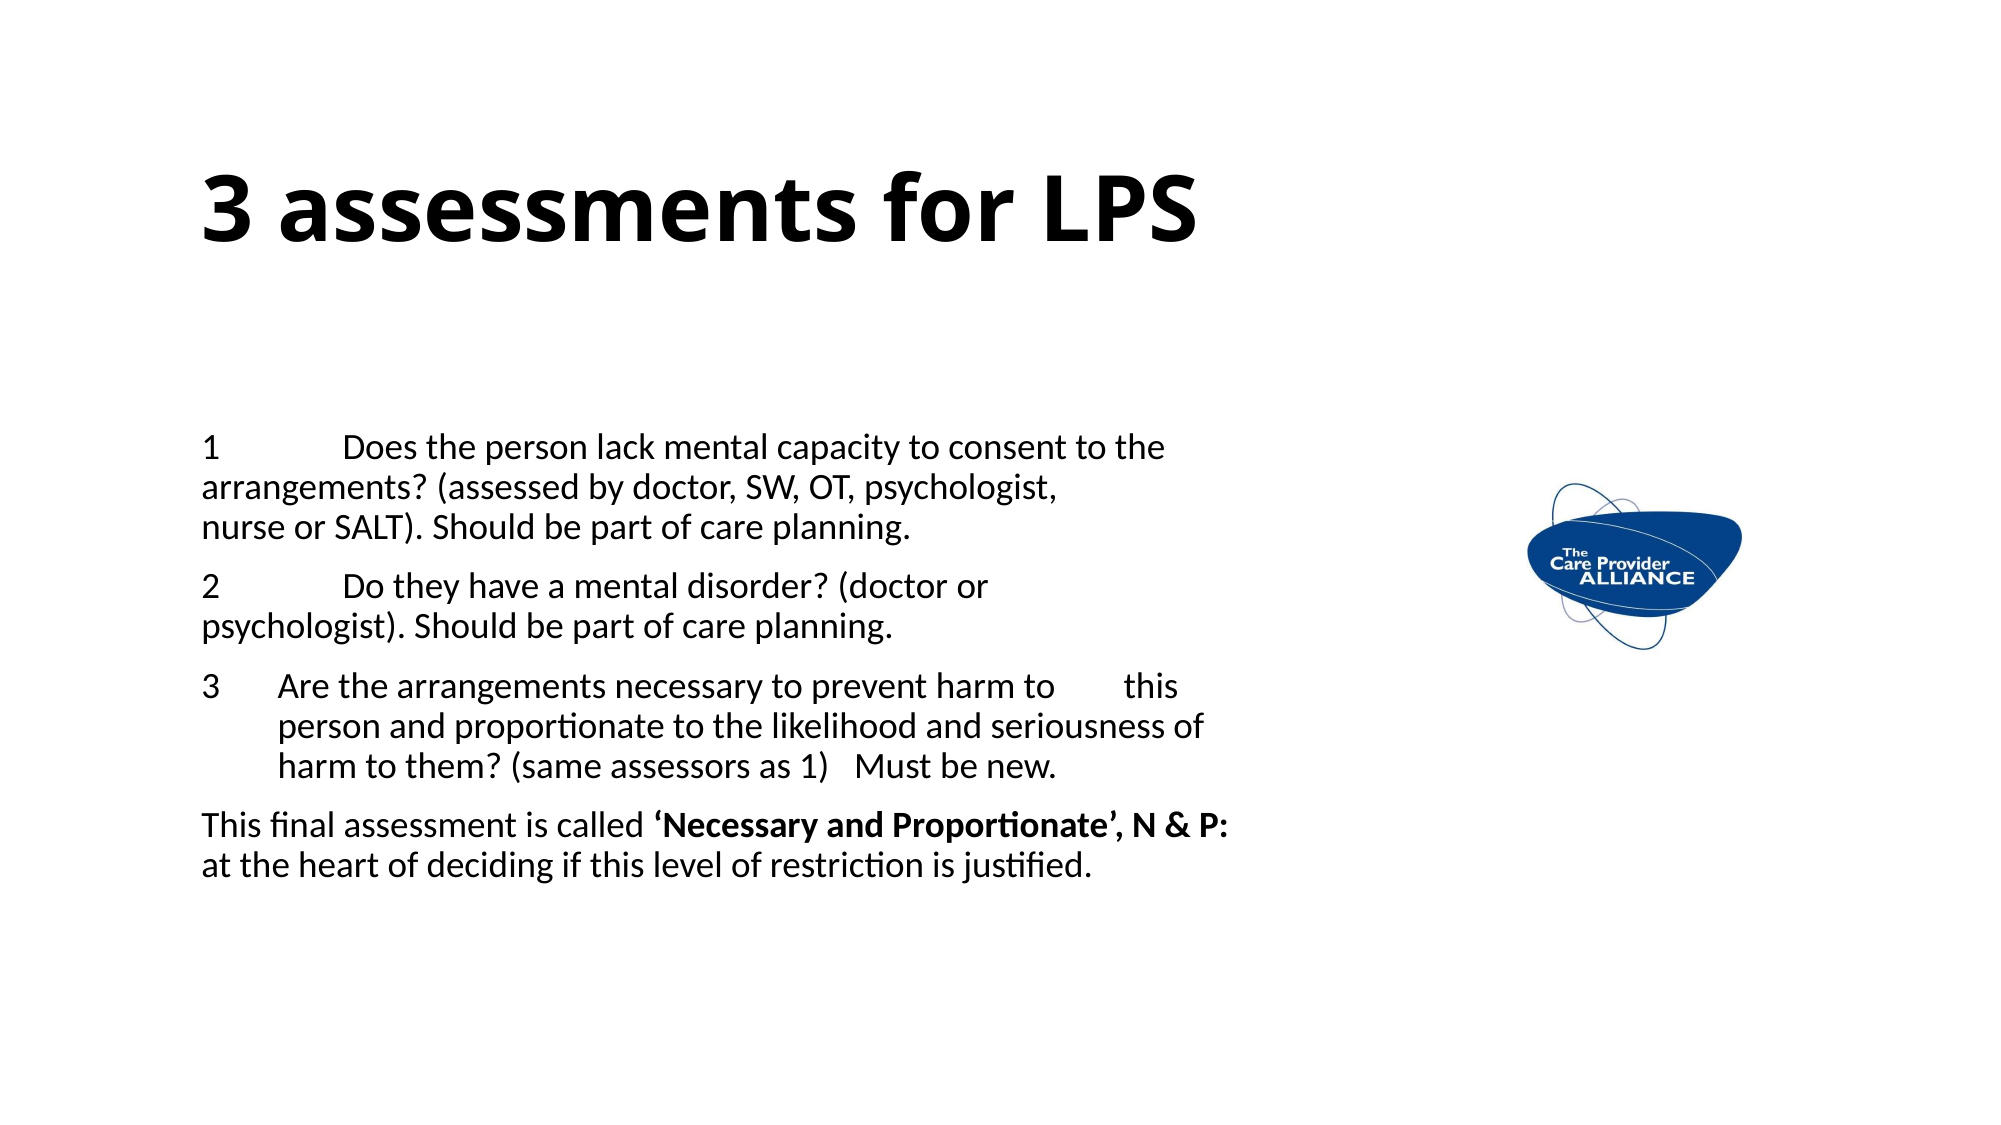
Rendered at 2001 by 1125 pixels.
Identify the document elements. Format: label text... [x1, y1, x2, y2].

picture [1494, 468, 1770, 662]
title 3 assessments for LPS [186, 102, 1413, 321]
list 1 Does the person lack mental capacity to consent to the arrangements? (assessed by doctor, SW, OT, psychologist, nurse or SALT). Should be part of care planning. 2 Do they have a mental disorder? (doctor or psychologist). Should be part of care planning. Are the arrangements necessary to prevent harm to this person and proportionate to the likelihood and seriousness of harm to them? (same assessors as 1) Must be new. This final assessment is called ‘Necessary and Proportionate’, N & P: at the heart of deciding if this level of restriction is justified. [186, 373, 1248, 940]
